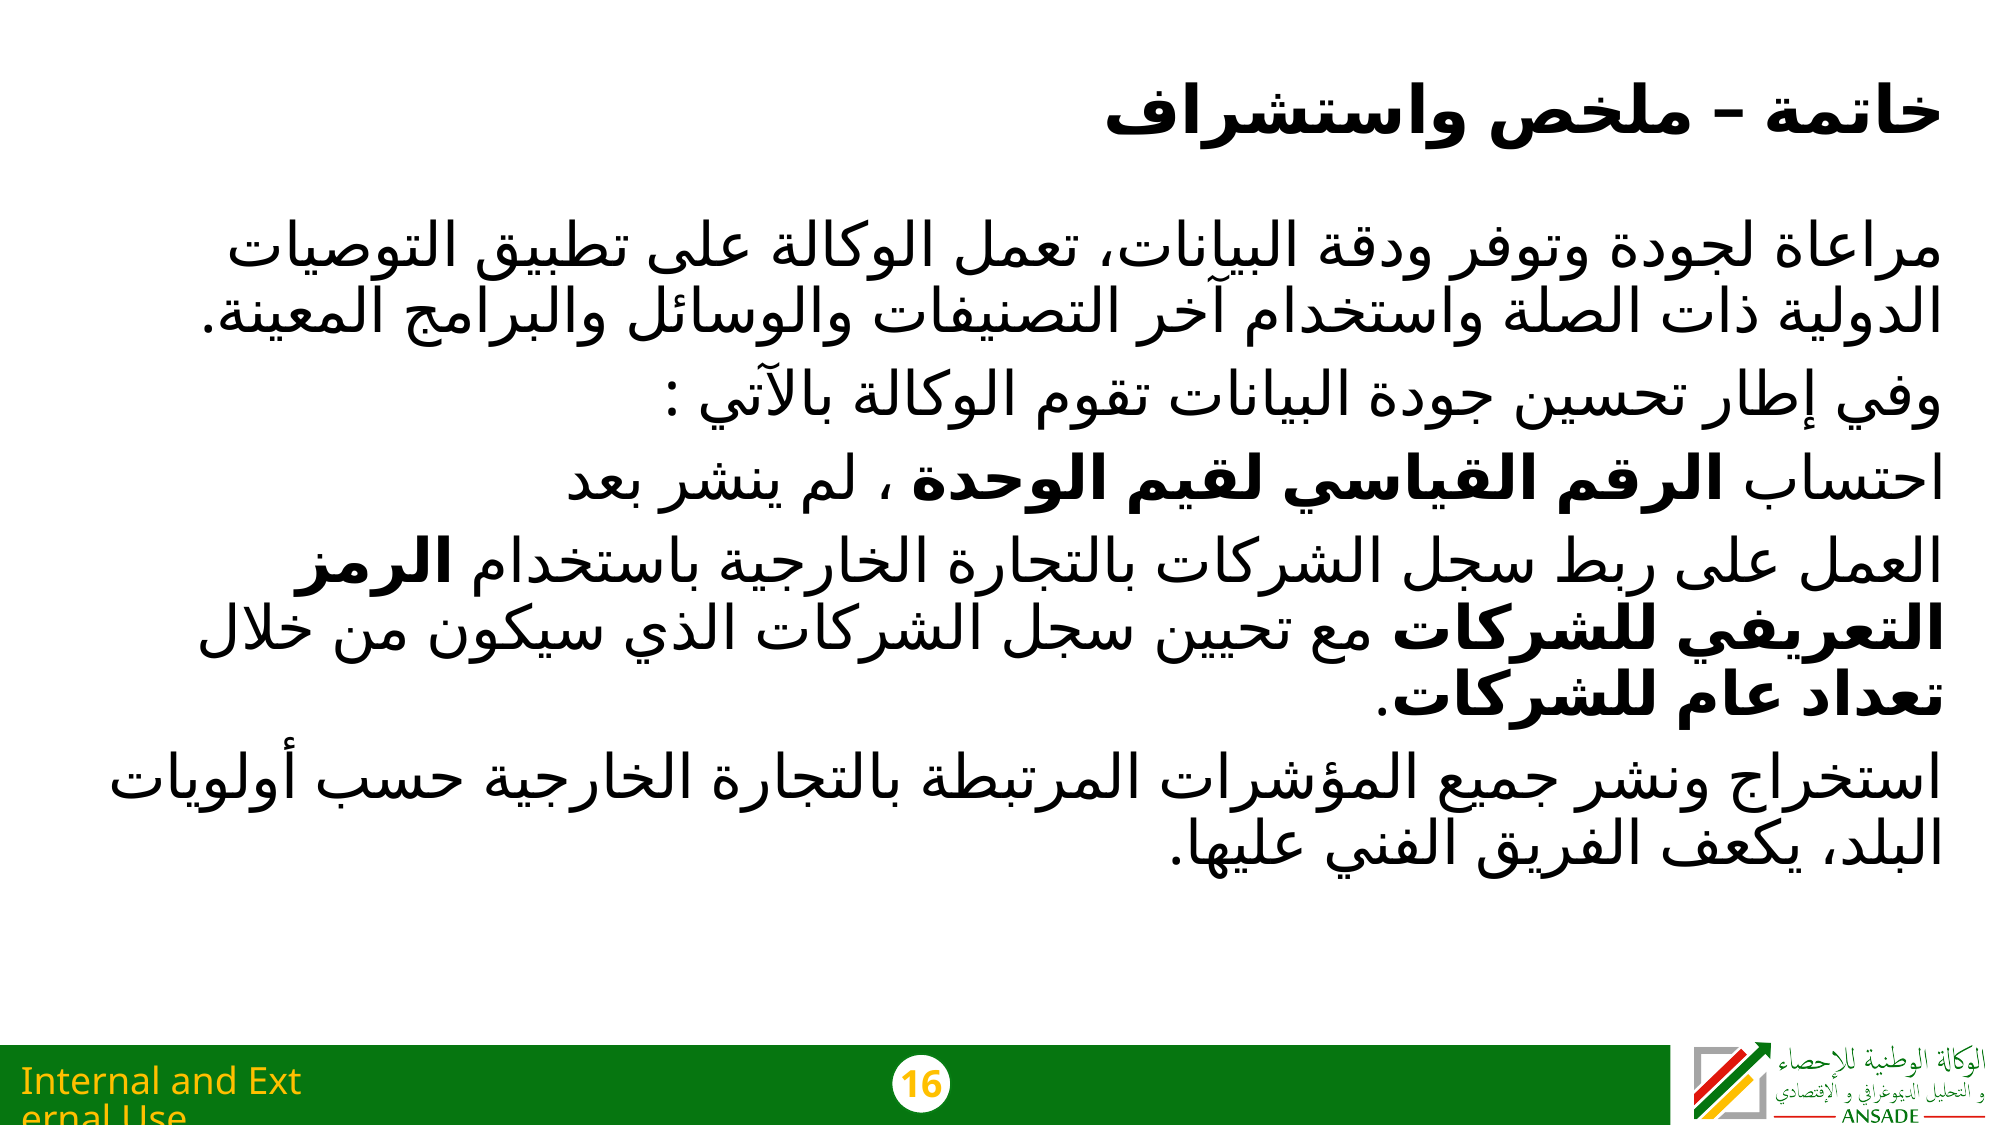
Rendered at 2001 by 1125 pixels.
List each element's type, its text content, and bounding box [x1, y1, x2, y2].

list مراعاة لجودة وتوفر ودقة البيانات، تعمل الوكالة على تطبيق التوصيات الدولية ذات الصلة واستخدام آخر التصنيفات والوسائل والبرامج المعينة. وفي إطار تحسين جودة البيانات تقوم الوكالة بالآتي : احتساب الرقم القياسي لقيم الوحدة ، لم ينشر بعد العمل على ربط سجل الشركات بالتجارة الخارجية باستخدام الرمز التعريفي للشركات مع تحيين سجل الشركات الذي سيكون من خلال تعداد عام للشركات. استخراج ونشر جميع المؤشرات المرتبطة بالتجارة الخارجية حسب أولويات البلد، يكعف الفريق الفني عليها. [42, 205, 1962, 954]
title خاتمة – ملخص واستشراف [42, 41, 1962, 184]
picture [1694, 1042, 1986, 1123]
footer Internal and External Use [5, 1053, 330, 1112]
slide_number 16 [867, 1059, 976, 1112]
